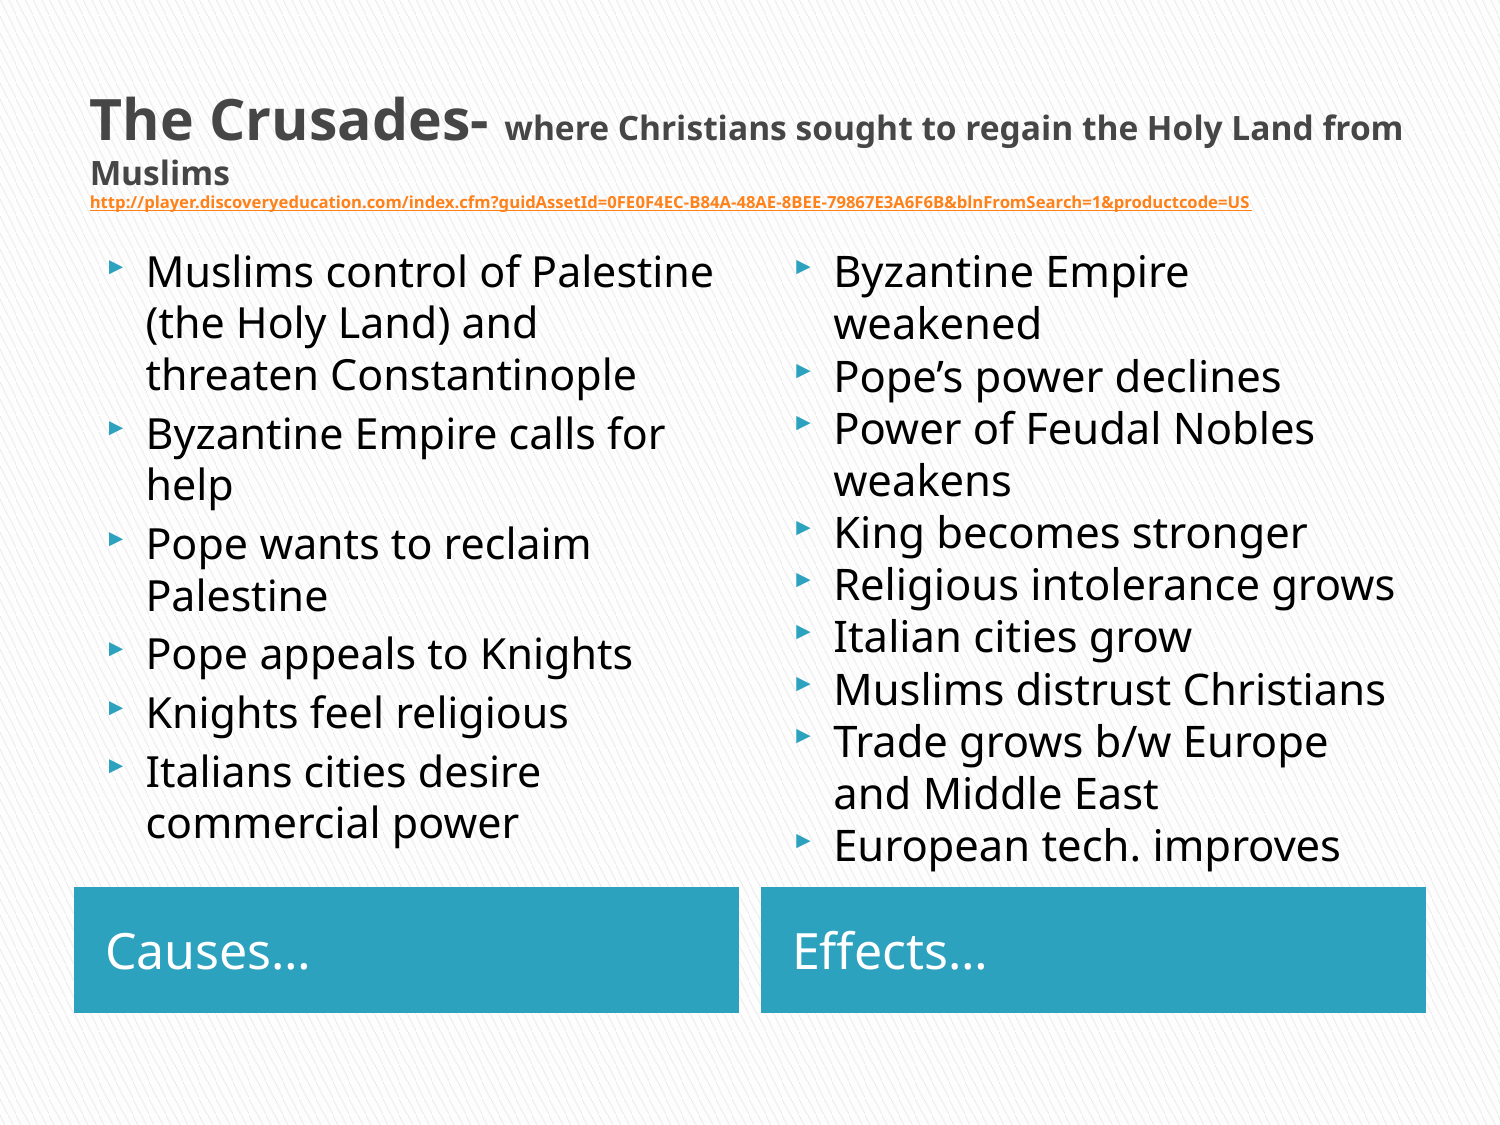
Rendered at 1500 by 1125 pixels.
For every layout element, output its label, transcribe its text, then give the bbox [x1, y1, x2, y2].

list Effects… [761, 887, 1426, 1013]
title The Crusades- where Christians sought to regain the Holy Land from Muslims http://player.discoveryeducation.com/index.cfm?guidAssetId=0FE0F4EC-B84A-48AE-8BEE-79867E3A6F6B&blnFromSearch=1&productcode=US [75, 75, 1425, 263]
list Byzantine Empire weakened Pope’s power declines Power of Feudal Nobles weakens King becomes stronger Religious intolerance grows Italian cities grow Muslims distrust Christians Trade grows b/w Europe and Middle East European tech. improves [761, 236, 1426, 884]
list Causes… [74, 887, 739, 1013]
list Muslims control of Palestine (the Holy Land) and threaten Constantinople Byzantine Empire calls for help Pope wants to reclaim Palestine Pope appeals to Knights Knights feel religious Italians cities desire commercial power [74, 236, 738, 884]
